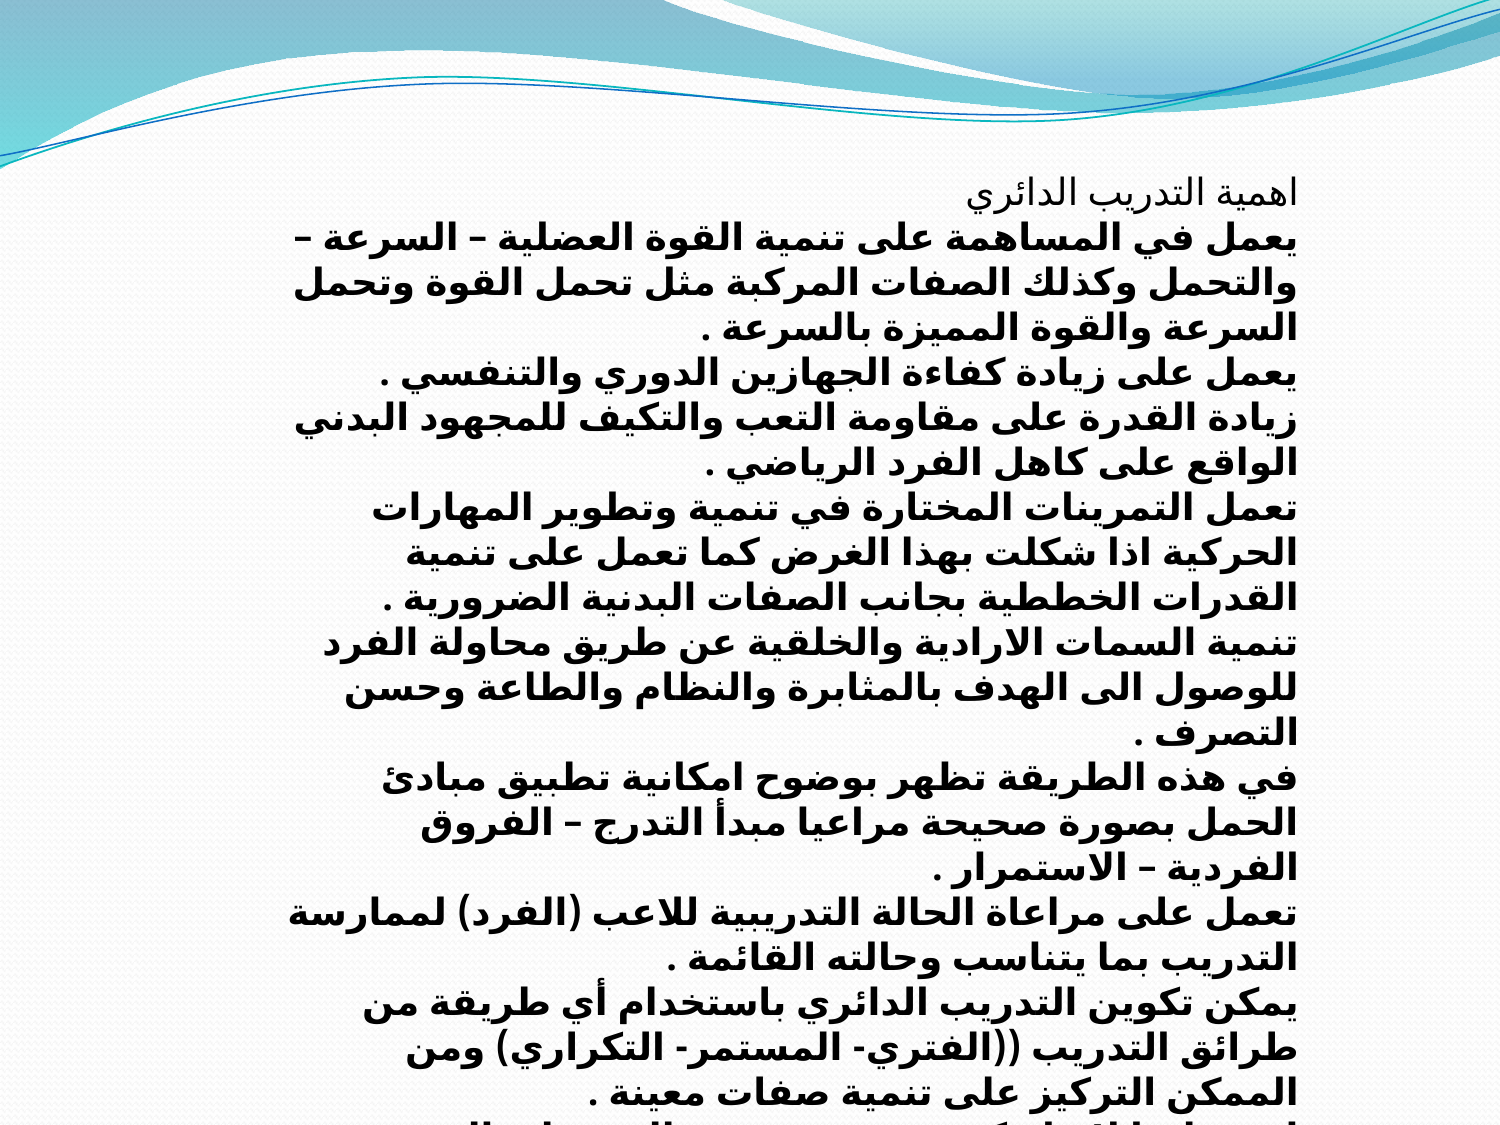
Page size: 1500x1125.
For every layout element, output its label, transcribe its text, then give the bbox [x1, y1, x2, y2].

text_box اهمية التدريب الدائري يعمل في المساهمة على تنمية القوة العضلية – السرعة – والتحمل وكذلك الصفات المركبة مثل تحمل القوة وتحمل السرعة والقوة المميزة بالسرعة . يعمل على زيادة كفاءة الجهازين الدوري والتنفسي . زيادة القدرة على مقاومة التعب والتكيف للمجهود البدني الواقع على كاهل الفرد الرياضي . تعمل التمرينات المختارة في تنمية وتطوير المهارات الحركية اذا شكلت بهذا الغرض كما تعمل على تنمية القدرات الخططية بجانب الصفات البدنية الضرورية . تنمية السمات الارادية والخلقية عن طريق محاولة الفرد للوصول الى الهدف بالمثابرة والنظام والطاعة وحسن التصرف . في هذه الطريقة تظهر بوضوح امكانية تطبيق مبادئ الحمل بصورة صحيحة مراعيا مبدأ التدرج – الفروق الفردية – الاستمرار . تعمل على مراعاة الحالة التدريبية للاعب (الفرد) لممارسة التدريب بما يتناسب وحالته القائمة . يمكن تكوين التدريب الدائري باستخدام أي طريقة من طرائق التدريب ((الفتري- المستمر- التكراري) ومن الممكن التركيز على تنمية صفات معينة . استيعابها لانواع كثيرة ومتنوعة من التمرينات البدنية . طريقة مشوقة تتميز بالتغير والاثارة والفاعلية . [265, 160, 1314, 1125]
